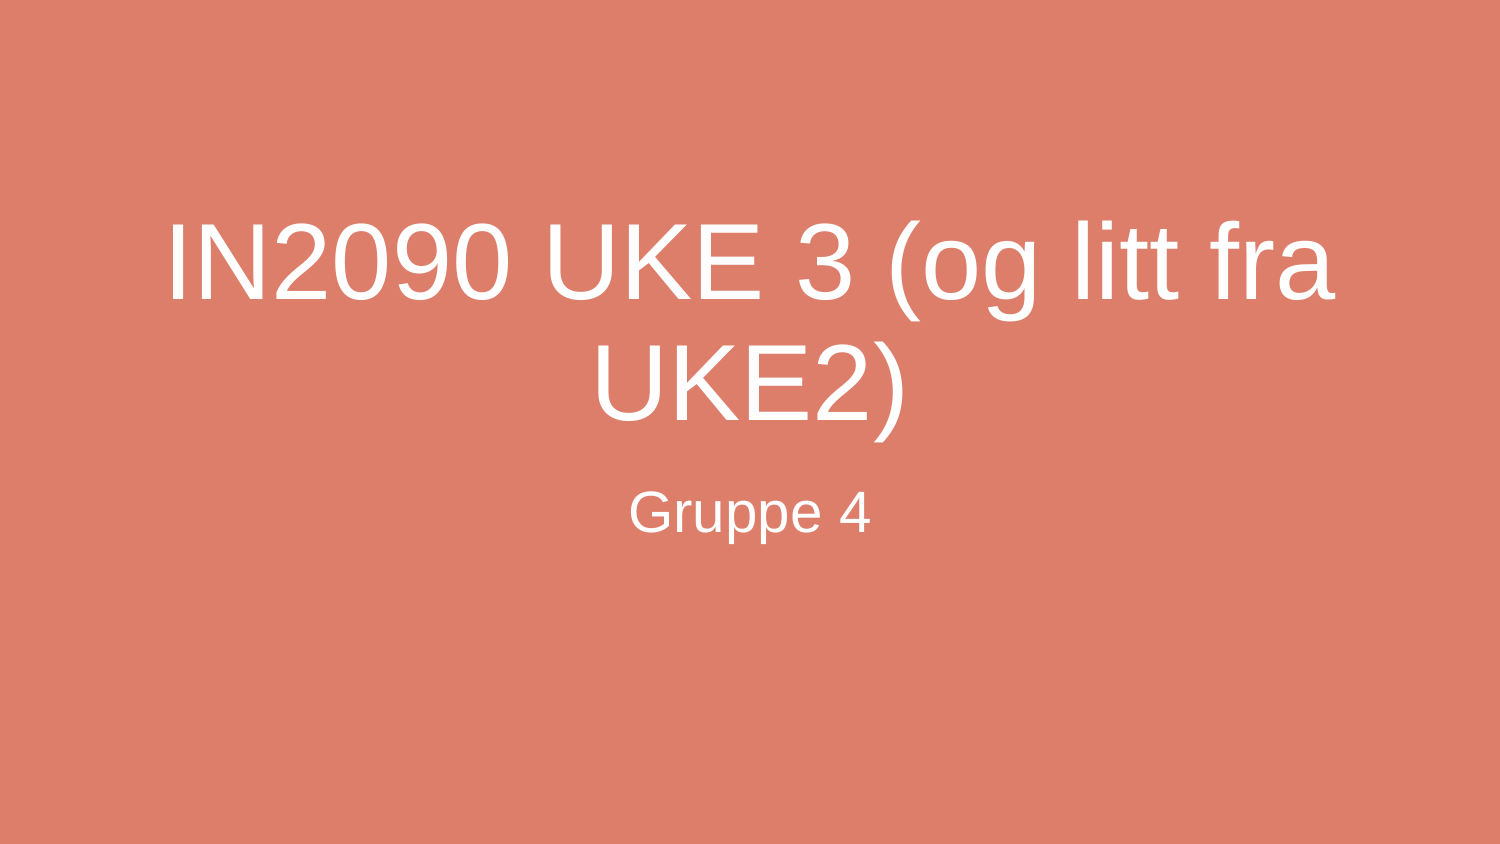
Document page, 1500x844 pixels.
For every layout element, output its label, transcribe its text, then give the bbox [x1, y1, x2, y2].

title IN2090 UKE 3 (og litt fra UKE2) [51, 122, 1449, 459]
subtitle Gruppe 4 [51, 464, 1449, 595]
